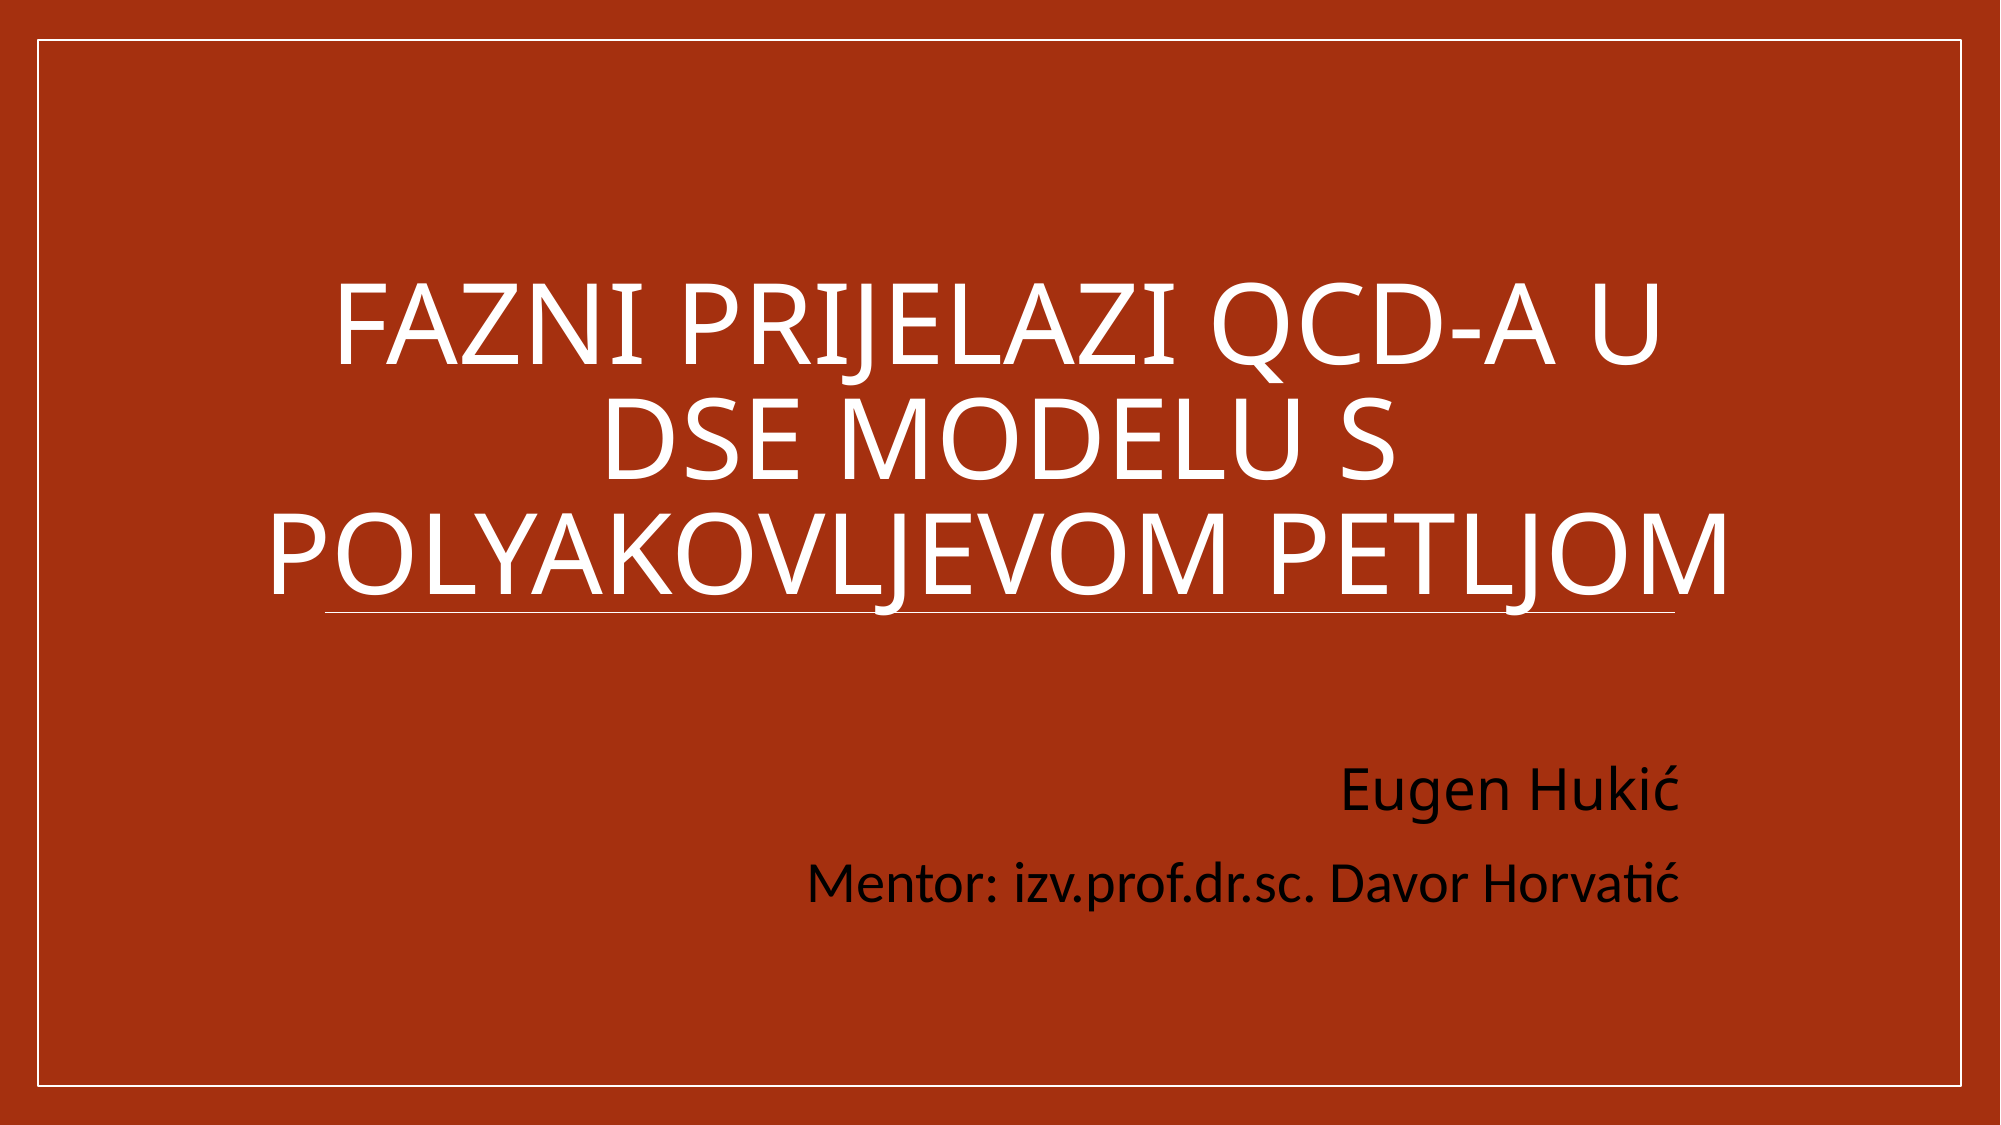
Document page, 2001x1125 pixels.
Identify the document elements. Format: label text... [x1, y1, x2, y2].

title Fazni prijelazi qcd-a u dse modelu s polyakovljevom petljom [182, 144, 1818, 625]
subtitle Eugen Hukić Mentor: izv.prof.dr.sc. Davor Horvatić [257, 752, 1696, 981]
